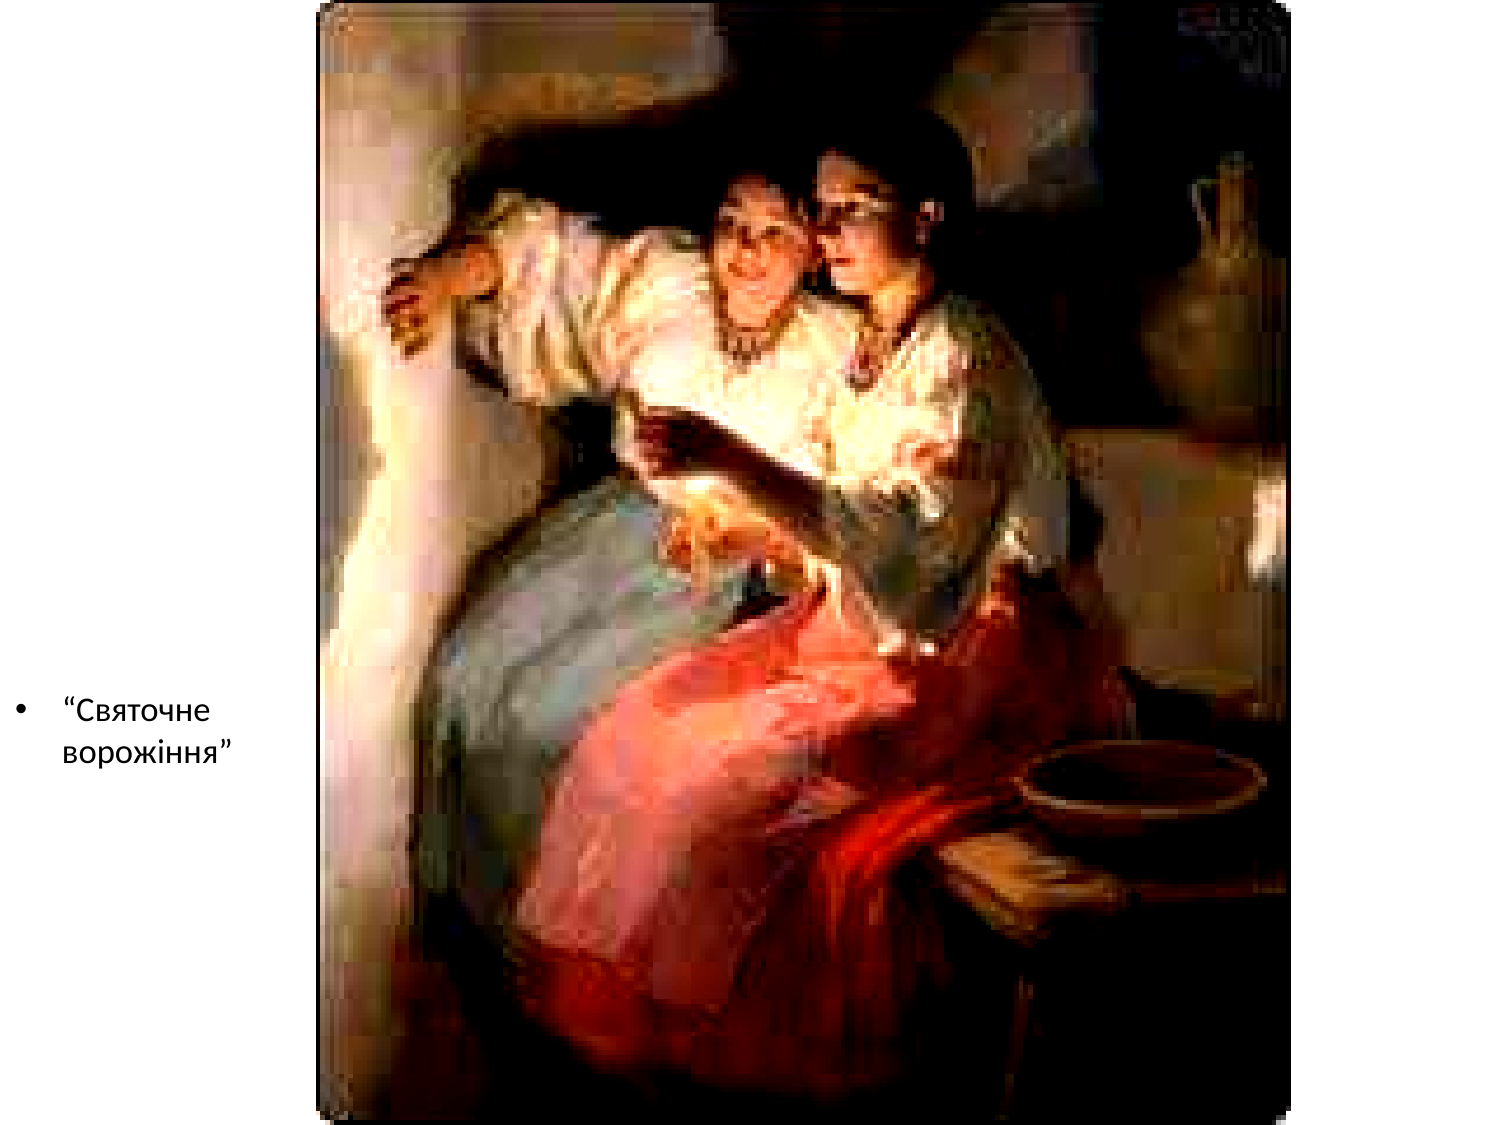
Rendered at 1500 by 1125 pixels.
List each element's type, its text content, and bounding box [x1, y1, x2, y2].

picture [316, 0, 1291, 1125]
list “Святочне ворожіння” [0, 679, 293, 781]
